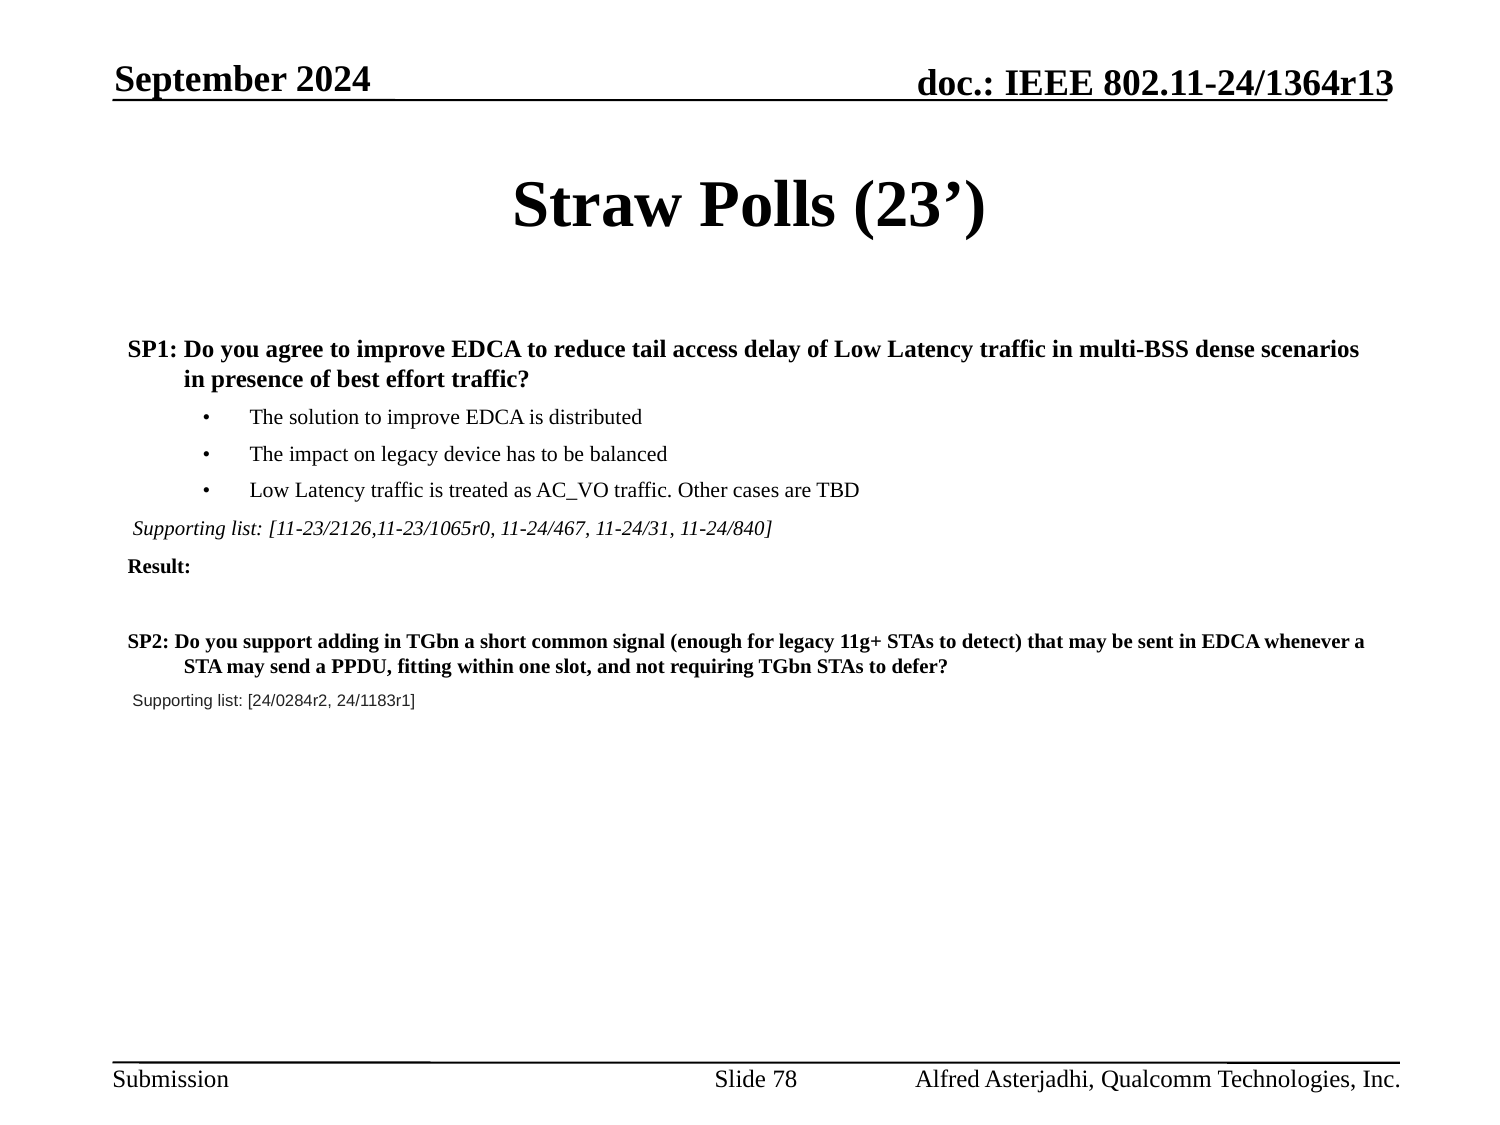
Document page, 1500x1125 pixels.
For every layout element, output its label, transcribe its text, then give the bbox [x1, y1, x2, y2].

footer Alfred Asterjadhi, Qualcomm Technologies, Inc. [878, 1061, 1402, 1093]
slide_number Slide 78 [712, 1061, 800, 1123]
list SP1: Do you agree to improve EDCA to reduce tail access delay of Low Latency traffic in multi-BSS dense scenarios in presence of best effort traffic? • The solution to improve EDCA is distributed • The impact on legacy device has to be balanced • Low Latency traffic is treated as AC_VO traffic. Other cases are TBD Supporting list: [11-23/2126,11-23/1065r0, 11-24/467, 11-24/31, 11-24/840] Result: SP2: Do you support adding in TGbn a short common signal (enough for legacy 11g+ STAs to detect) that may be sent in EDCA whenever a STA may send a PPDU, fitting within one slot, and not requiring TGbn STAs to defer? Supporting list: [24/0284r2, 24/1183r1] [112, 324, 1388, 1063]
title Straw Polls (23’) [112, 112, 1388, 288]
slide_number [114, 54, 423, 100]
